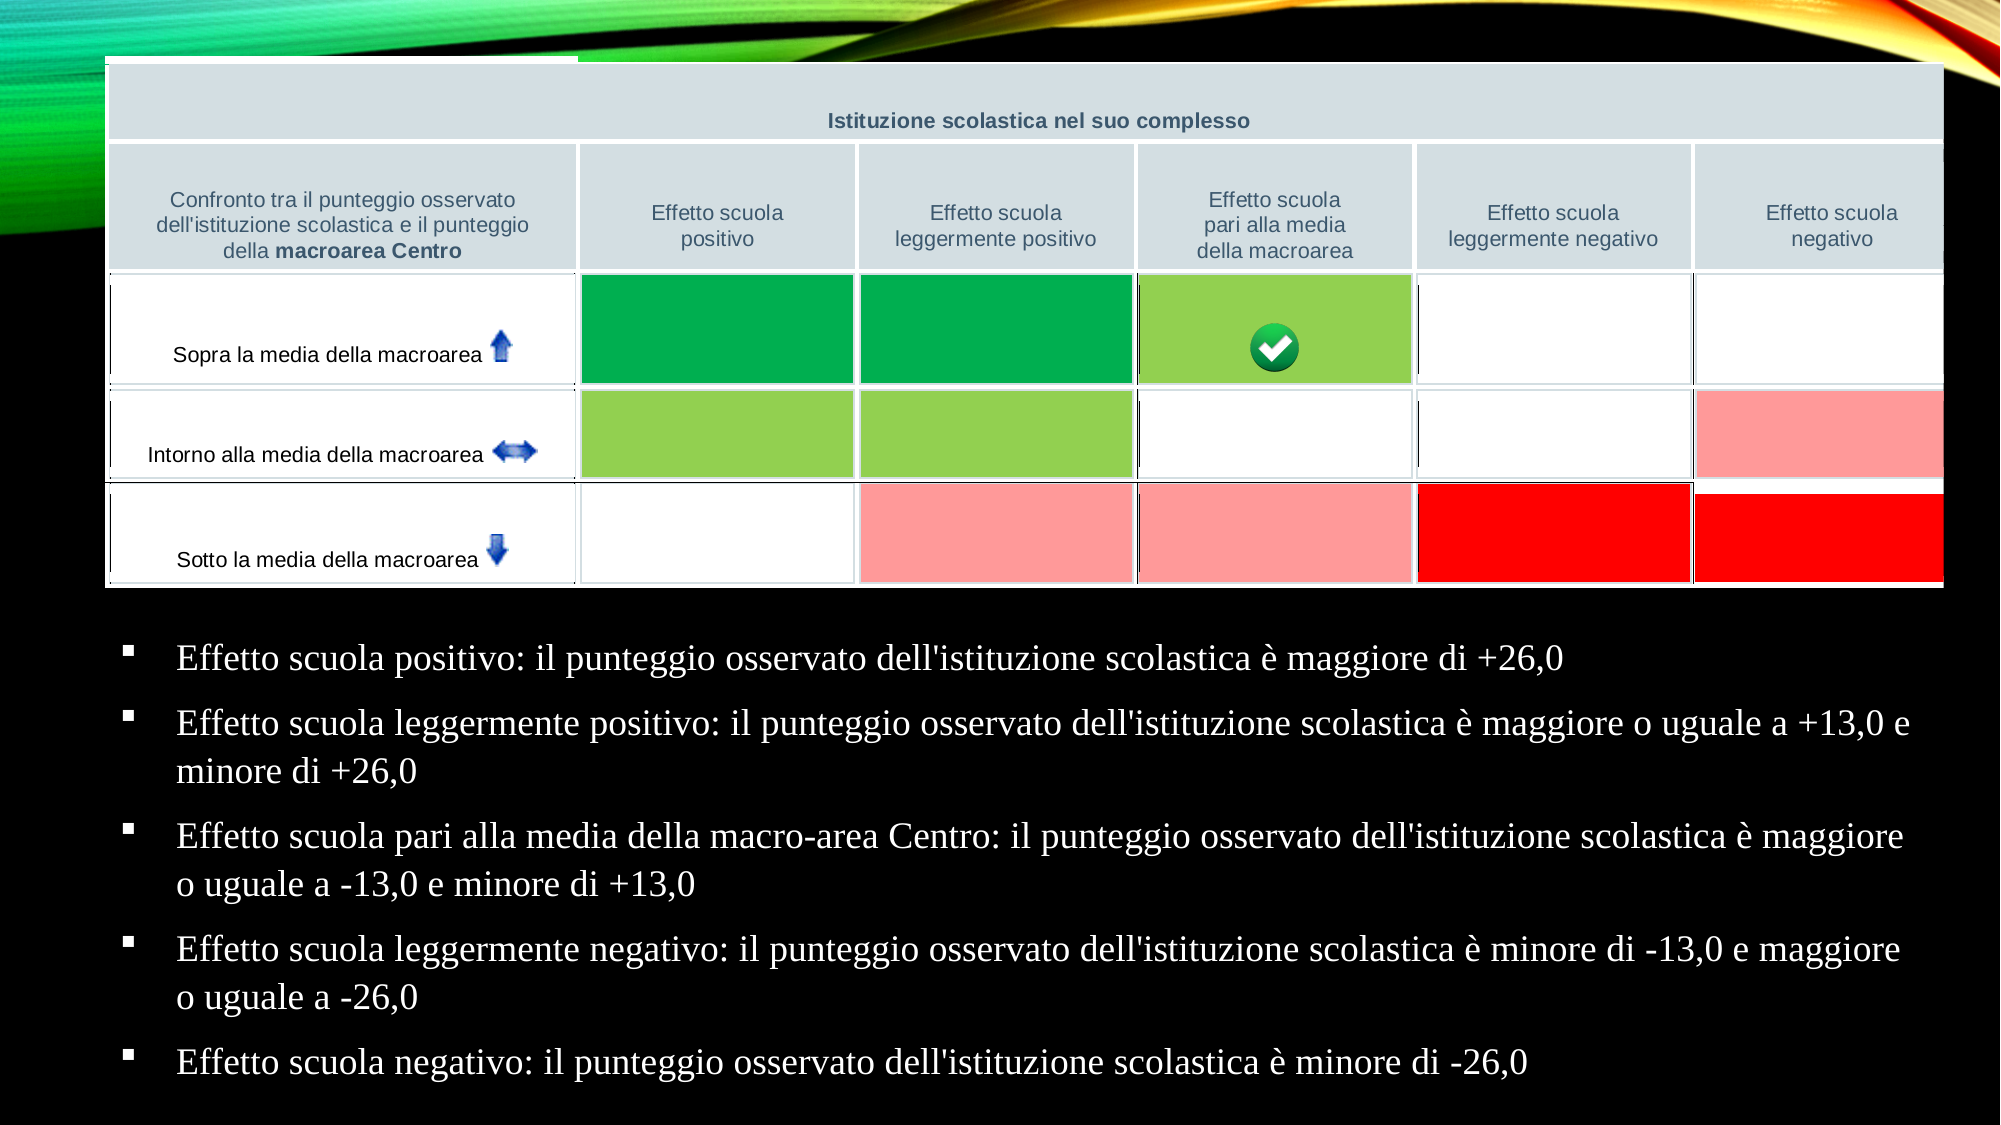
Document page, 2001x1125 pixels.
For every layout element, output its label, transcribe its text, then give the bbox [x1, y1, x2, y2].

text_box Effetto scuola positivo: il punteggio osservato dell'istituzione scolastica è maggiore di +26,0 Effetto scuola leggermente positivo: il punteggio osservato dell'istituzione scolastica è maggiore o uguale a +13,0 e minore di +26,0 Effetto scuola pari alla media della macro-area Centro: il punteggio osservato dell'istituzione scolastica è maggiore o uguale a -13,0 e minore di +13,0 Effetto scuola leggermente negativo: il punteggio osservato dell'istituzione scolastica è minore di -13,0 e maggiore o uguale a -26,0 Effetto scuola negativo: il punteggio osservato dell'istituzione scolastica è minore di -26,0 [105, 646, 1944, 1090]
picture [0, 0, 2000, 646]
